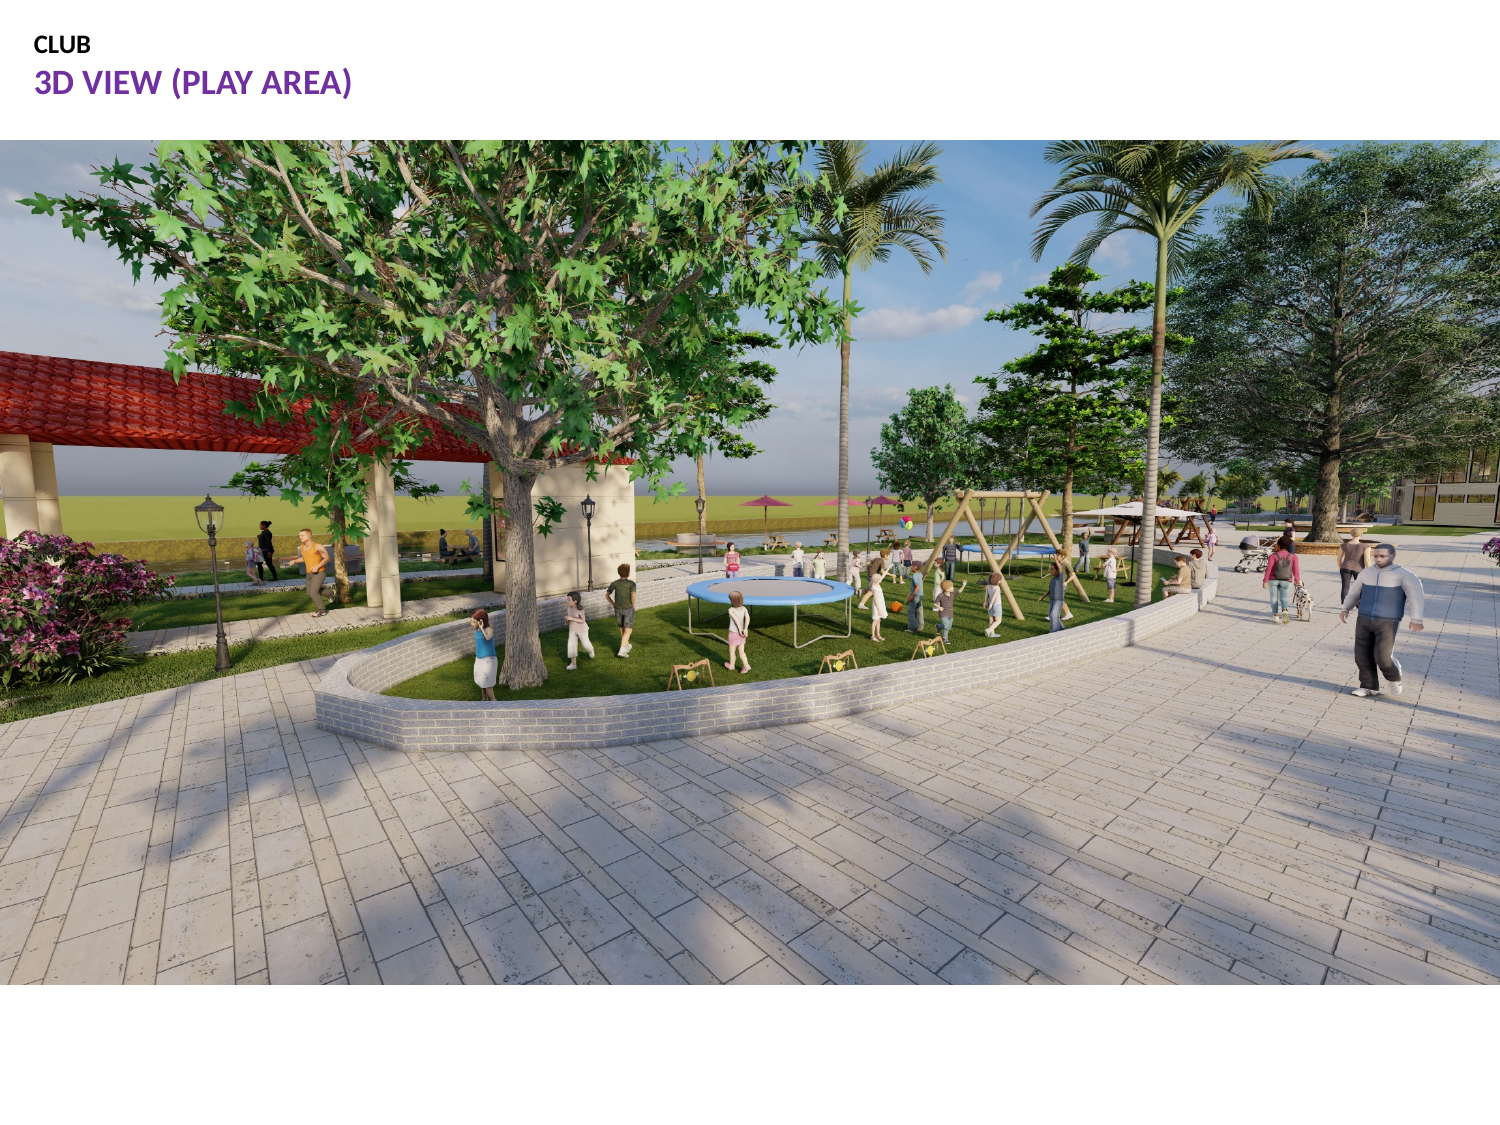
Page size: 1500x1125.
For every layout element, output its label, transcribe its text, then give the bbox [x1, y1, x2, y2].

text_box CLUB 3D VIEW (PLAY AREA) [18, 19, 369, 110]
picture [0, 140, 1500, 985]
